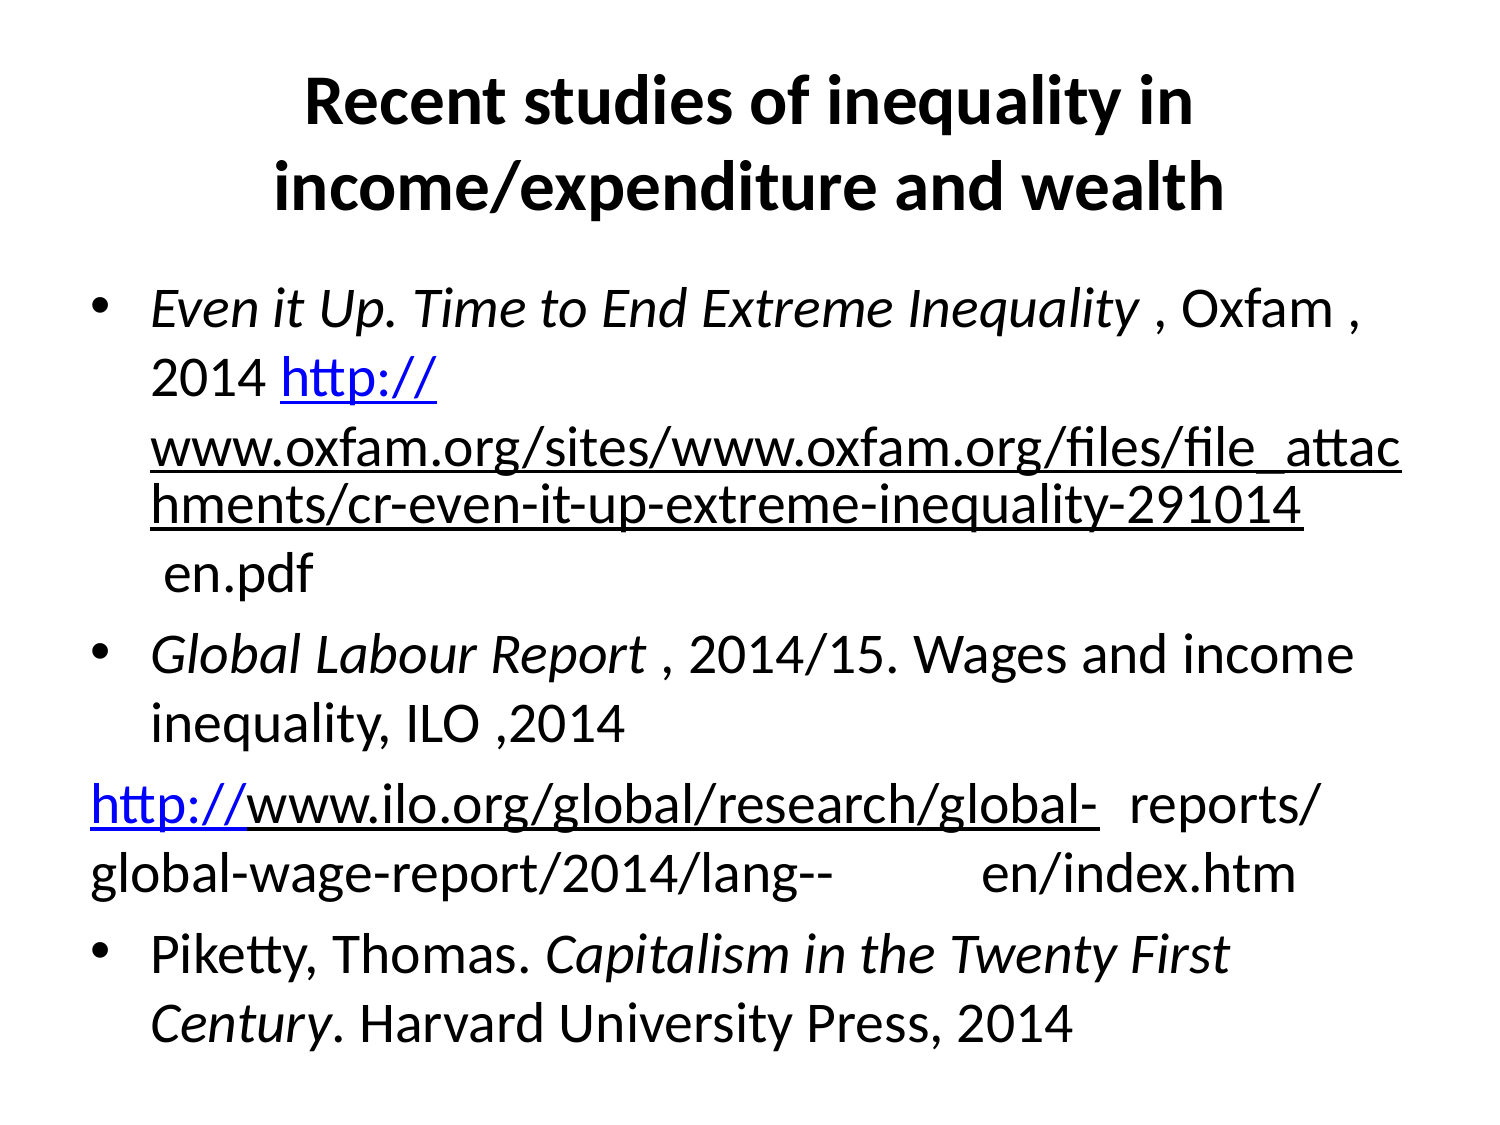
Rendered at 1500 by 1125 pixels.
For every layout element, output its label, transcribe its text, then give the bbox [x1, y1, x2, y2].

list Even it Up. Time to End Extreme Inequality , Oxfam , 2014 http://www.oxfam.org/sites/www.oxfam.org/files/file_attachments/cr-even-it-up-extreme-inequality-291014 en.pdf Global Labour Report , 2014/15. Wages and income inequality, ILO ,2014 http://www.ilo.org/global/research/global- reports/global-wage-report/2014/lang-- en/index.htm Piketty, Thomas. Capitalism in the Twenty First Century. Harvard University Press, 2014 [75, 262, 1425, 1005]
title Recent studies of inequality in income/expenditure and wealth [75, 45, 1425, 233]
